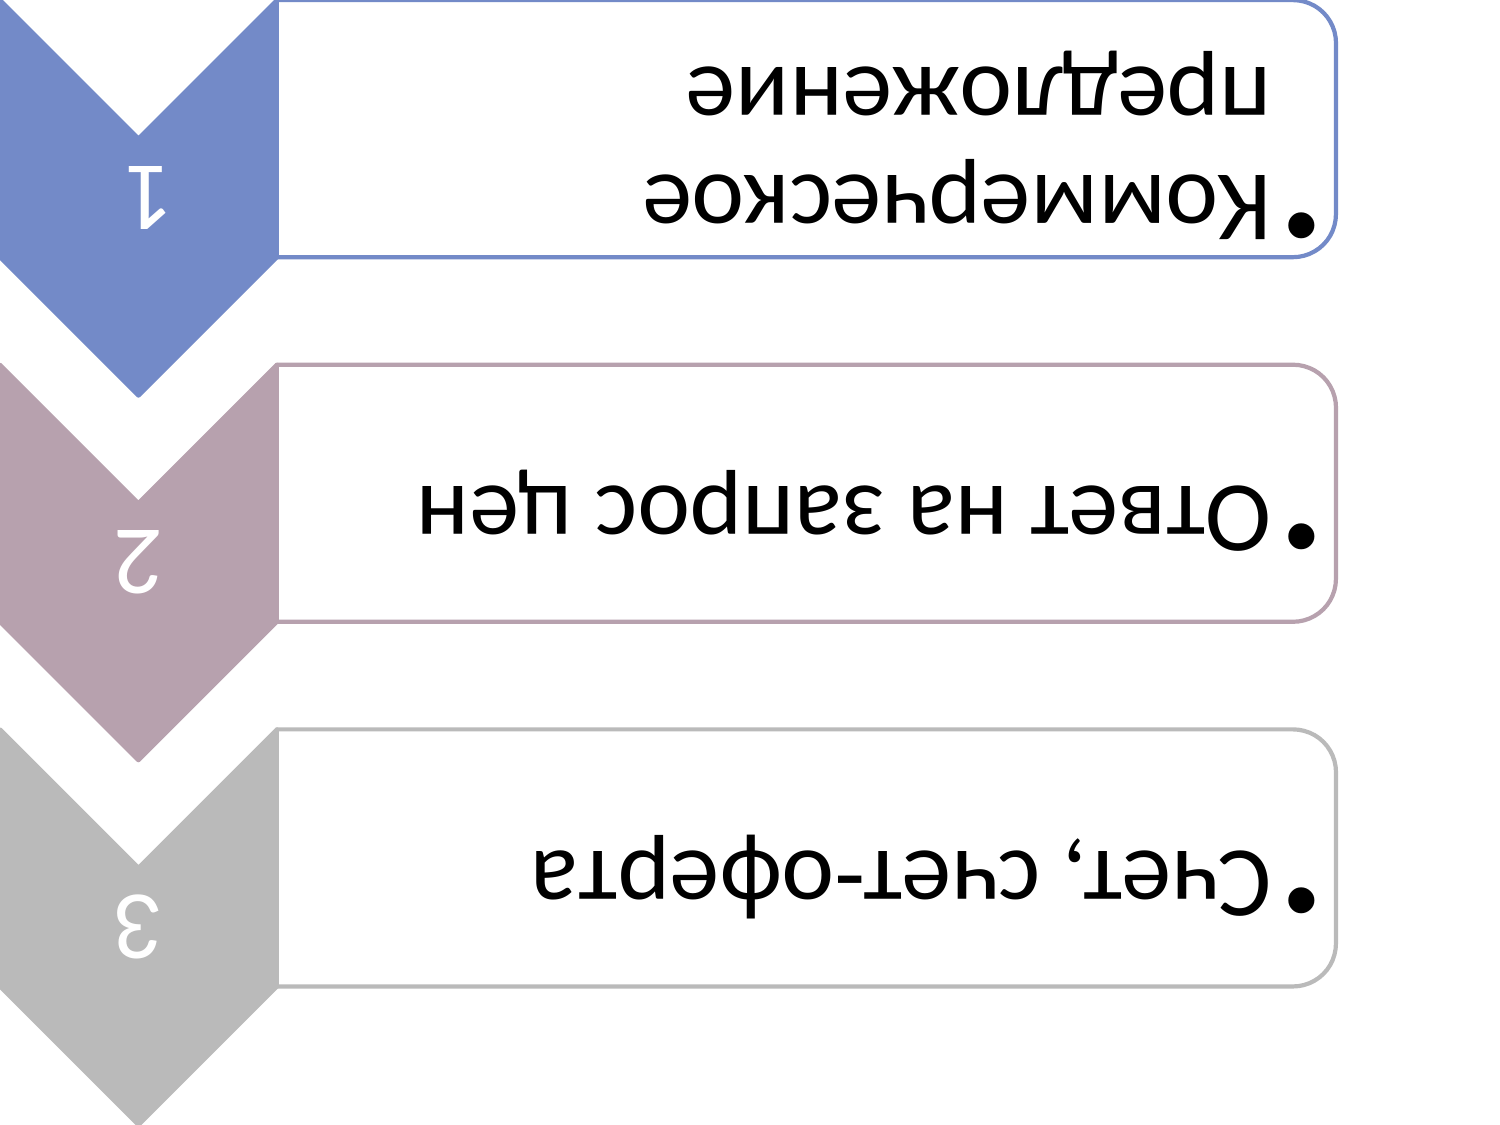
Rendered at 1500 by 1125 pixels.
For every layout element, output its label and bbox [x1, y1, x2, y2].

text_box [0, 0, 1500, 1125]
